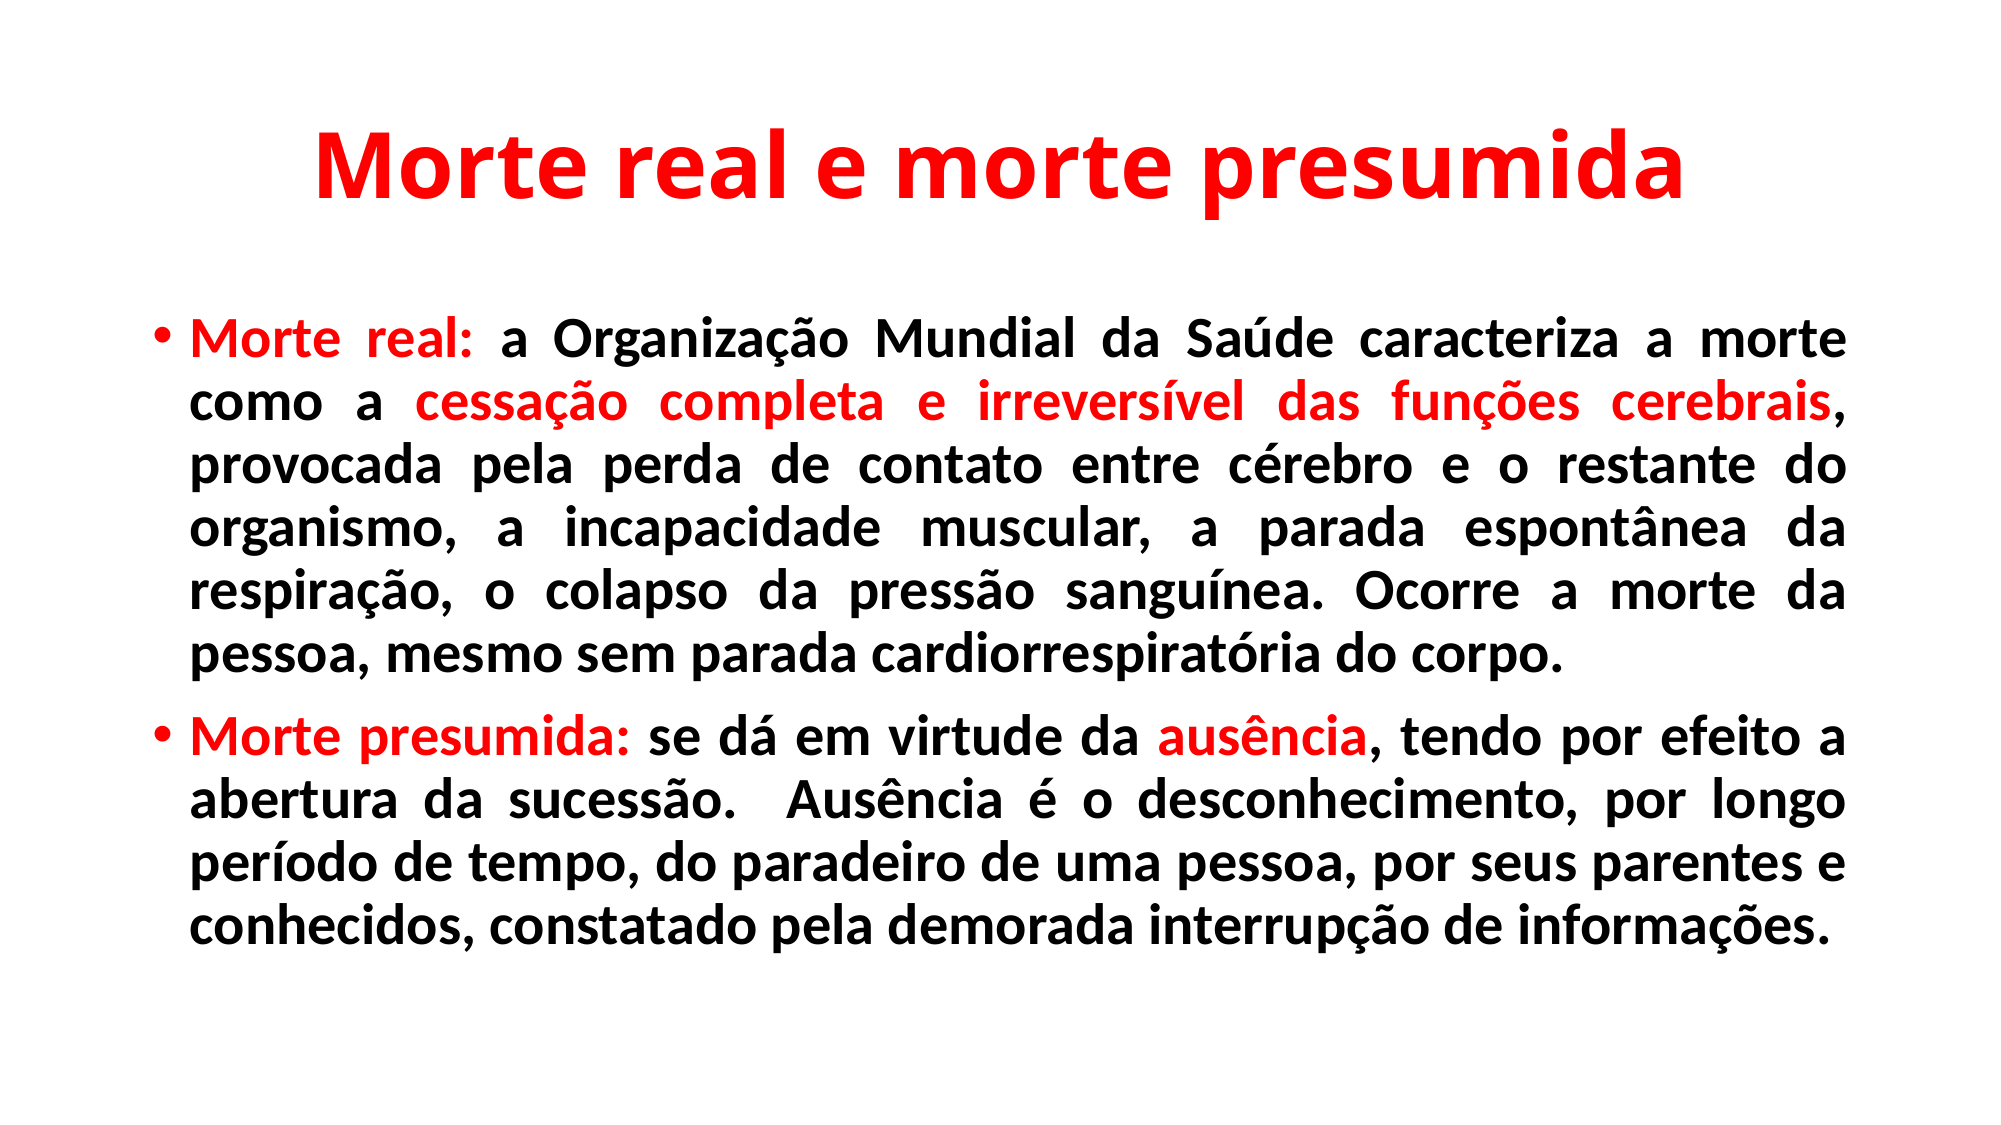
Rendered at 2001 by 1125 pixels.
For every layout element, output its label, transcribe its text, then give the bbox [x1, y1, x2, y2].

title Morte real e morte presumida [137, 59, 1863, 278]
list Morte real: a Organização Mundial da Saúde caracteriza a morte como a cessação completa e irreversível das funções cerebrais, provocada pela perda de contato entre cérebro e o restante do organismo, a incapacidade muscular, a parada espontânea da respiração, o colapso da pressão sanguínea. Ocorre a morte da pessoa, mesmo sem parada cardiorrespiratória do corpo. Morte presumida: se dá em virtude da ausência, tendo por efeito a abertura da sucessão. Ausência é o desconhecimento, por longo período de tempo, do paradeiro de uma pessoa, por seus parentes e conhecidos, constatado pela demorada interrupção de informações. [137, 299, 1863, 1014]
